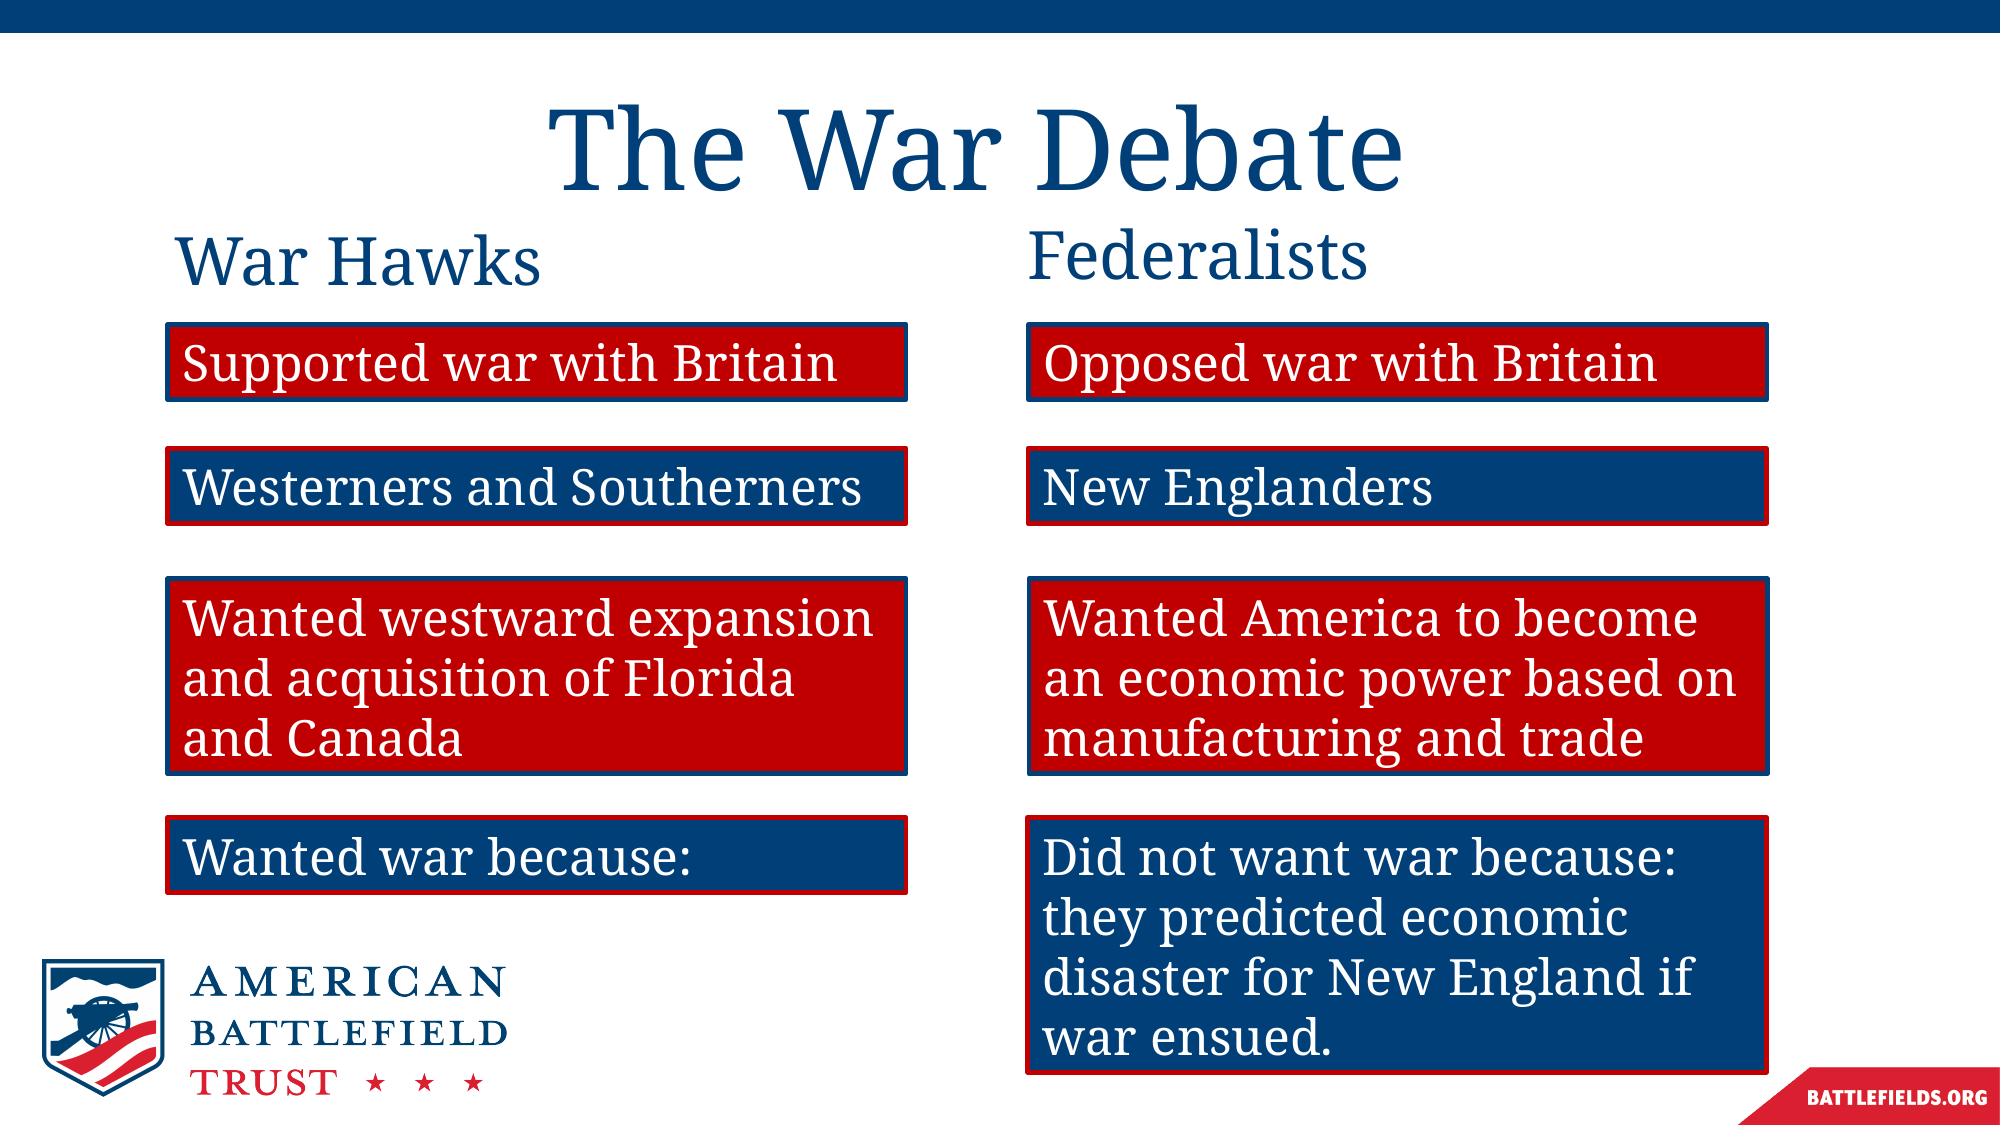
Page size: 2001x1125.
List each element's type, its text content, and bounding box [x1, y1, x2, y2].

picture [1737, 1067, 2000, 1125]
list Federalists [1012, 166, 1863, 302]
picture [42, 959, 508, 1097]
text_box Wanted America to become an economic power based on manufacturing and trade [1028, 578, 1768, 774]
text_box Opposed war with Britain [1028, 324, 1767, 400]
title The War Debate [115, 45, 1841, 264]
text_box Wanted westward expansion and acquisition of Florida and Canada [167, 578, 907, 774]
list War Hawks [159, 172, 1006, 308]
text_box Supported war with Britain [167, 324, 907, 400]
text_box Did not want war because: they predicted economic disaster for New England if war ensued. [1027, 817, 1767, 1073]
text_box Wanted war because: [167, 817, 907, 893]
text_box Westerners and Southerners [167, 448, 907, 524]
text_box New Englanders [1027, 448, 1767, 524]
